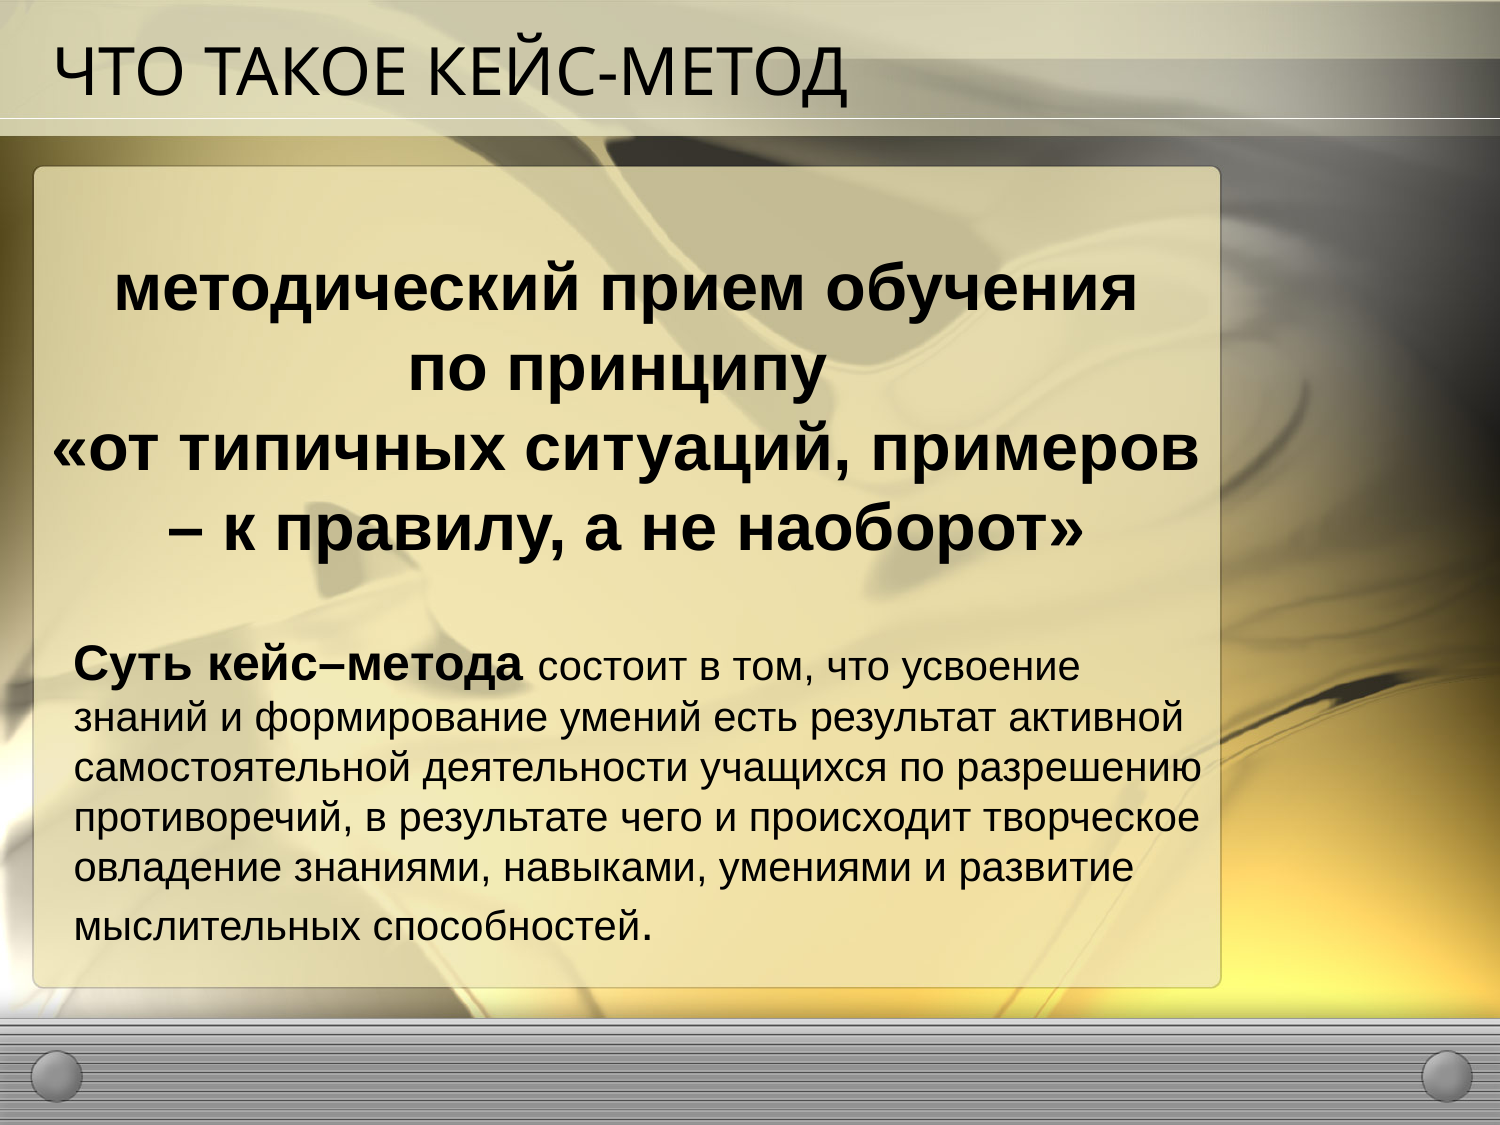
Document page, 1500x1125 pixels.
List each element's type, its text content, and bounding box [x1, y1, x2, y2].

title ЧТО ТАКОЕ КЕЙС-МЕТОД [37, 24, 1500, 113]
text_box Суть кейс–метода состоит в том, что усвоение знаний и формирование умений есть результат активной самостоятельной деятельности учащихся по разрешению противоречий, в результате чего и происходит творческое овладение знаниями, навыками, умениями и развитие мыслительных способностей. [58, 622, 1243, 958]
picture [0, 0, 1500, 1125]
text_box методический прием обучения по принципу «от типичных ситуаций, примеров – к правилу, а не наоборот» [35, 236, 1219, 571]
